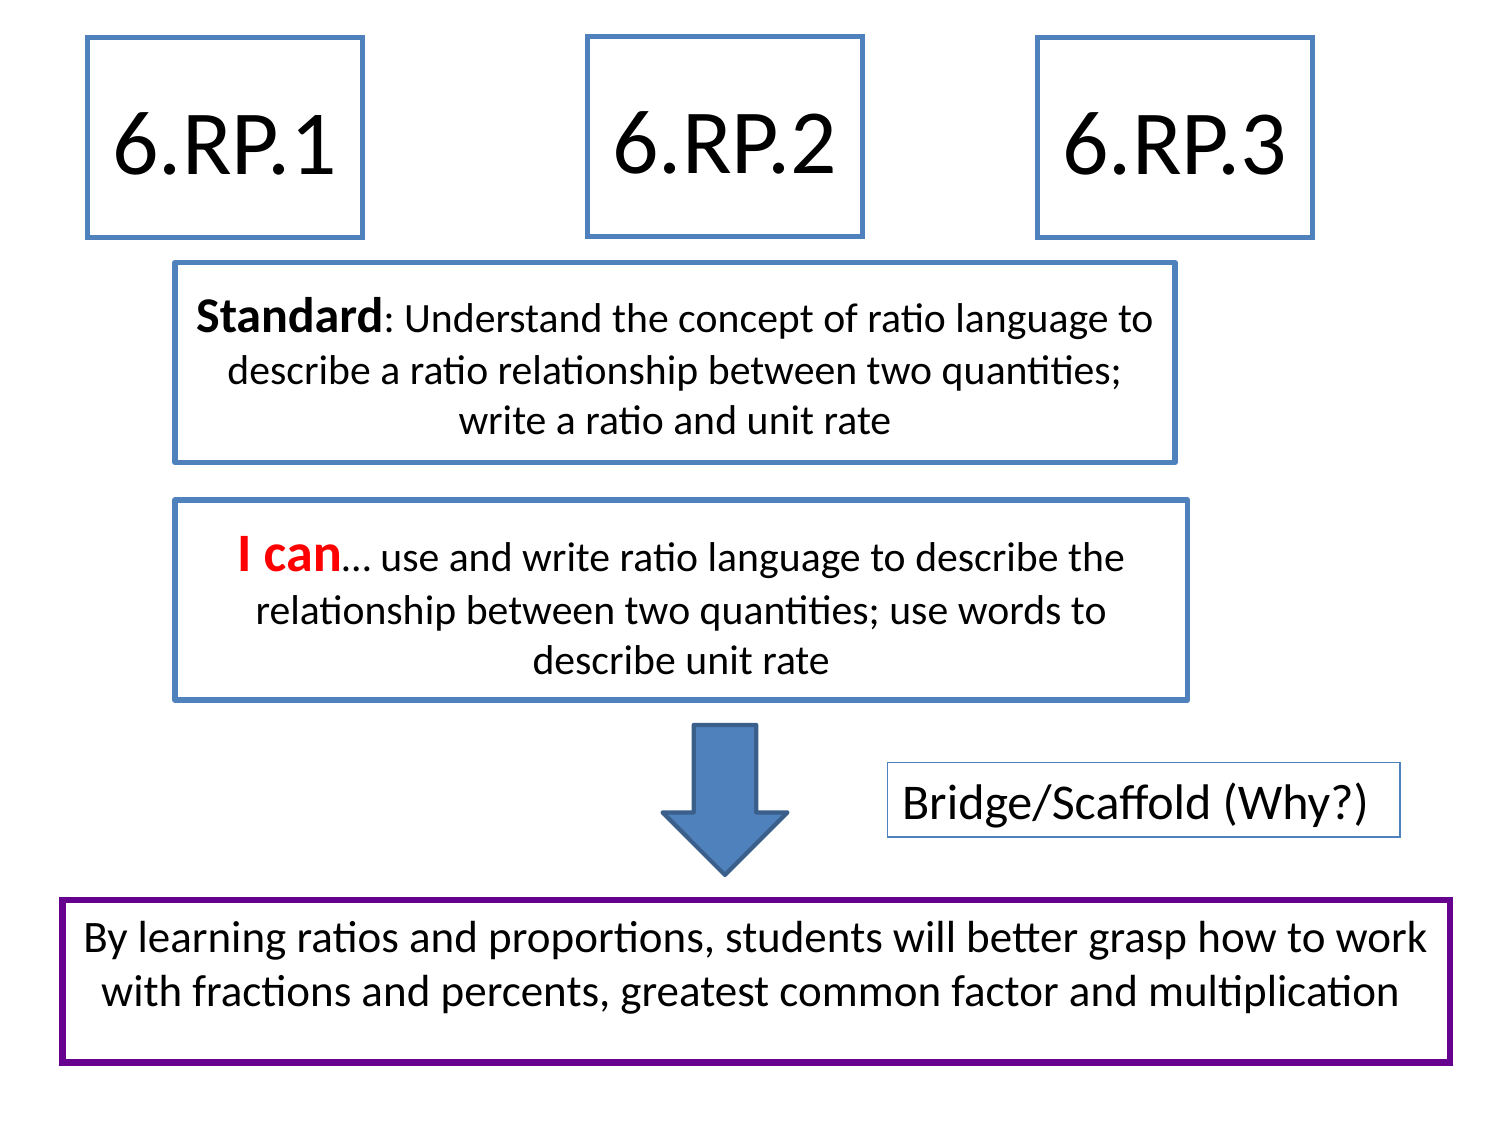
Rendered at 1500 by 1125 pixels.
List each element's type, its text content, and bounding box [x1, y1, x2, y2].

text_box Bridge/Scaffold (Why?) [887, 762, 1400, 838]
text_box 6.RP.3 [1037, 37, 1313, 238]
title 6.RP.1 [87, 37, 363, 238]
text_box [660, 722, 790, 878]
subtitle By learning ratios and proportions, students will better grasp how to work with fractions and percents, greatest common factor and multiplication [62, 900, 1450, 1063]
text_box Standard: Understand the concept of ratio language to describe a ratio relationship between two quantities; write a ratio and unit rate [174, 262, 1175, 463]
text_box I can… use and write ratio language to describe the relationship between two quantities; use words to describe unit rate [174, 500, 1188, 700]
text_box 6.RP.2 [587, 36, 863, 237]
